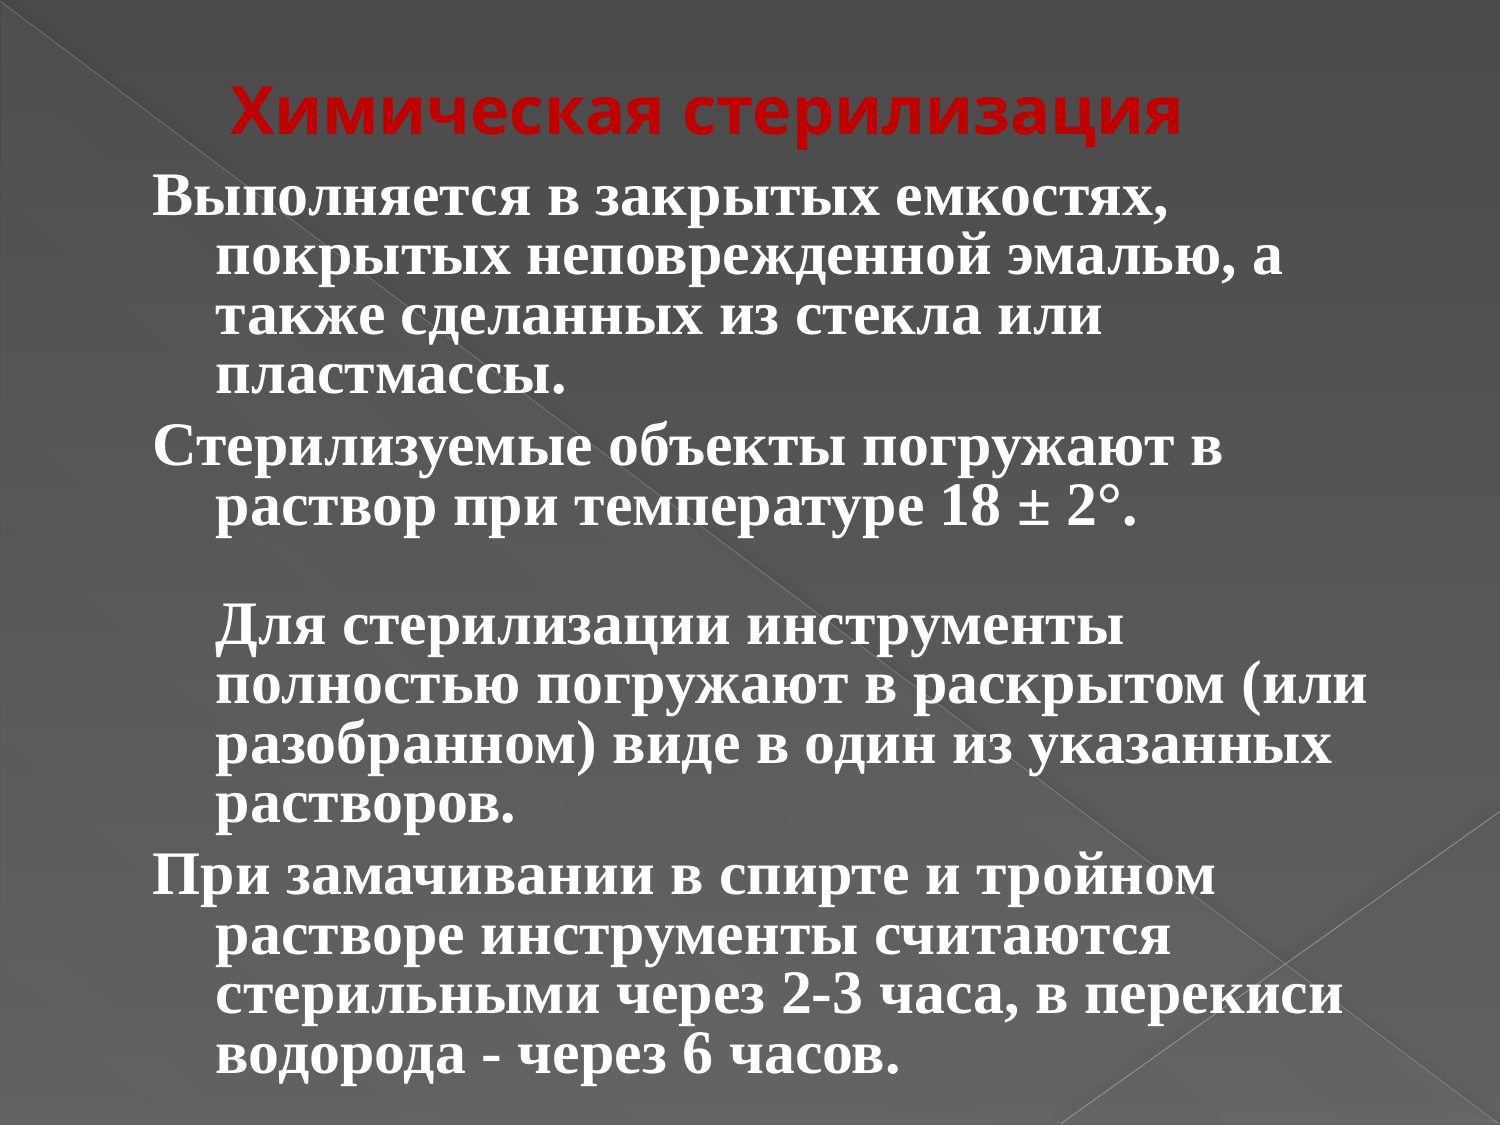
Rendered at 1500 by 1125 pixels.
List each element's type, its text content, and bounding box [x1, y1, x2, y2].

title Химическая стерилизация [137, 19, 1416, 116]
list Выполняется в закрытых емкостях, покрытых неповрежденной эмалью, а также сделанных из стекла или пластмассы. Стерилизуемые объекты погружают в раствор при температуре 18 ± 2°. Для стерилизации инструменты полностью погружают в раскрытом (или разобранном) виде в один из указанных растворов. При замачивании в спирте и тройном растворе инструменты считаются стерильными через 2-3 часа, в перекиси водорода - через 6 часов. [128, 160, 1412, 1125]
